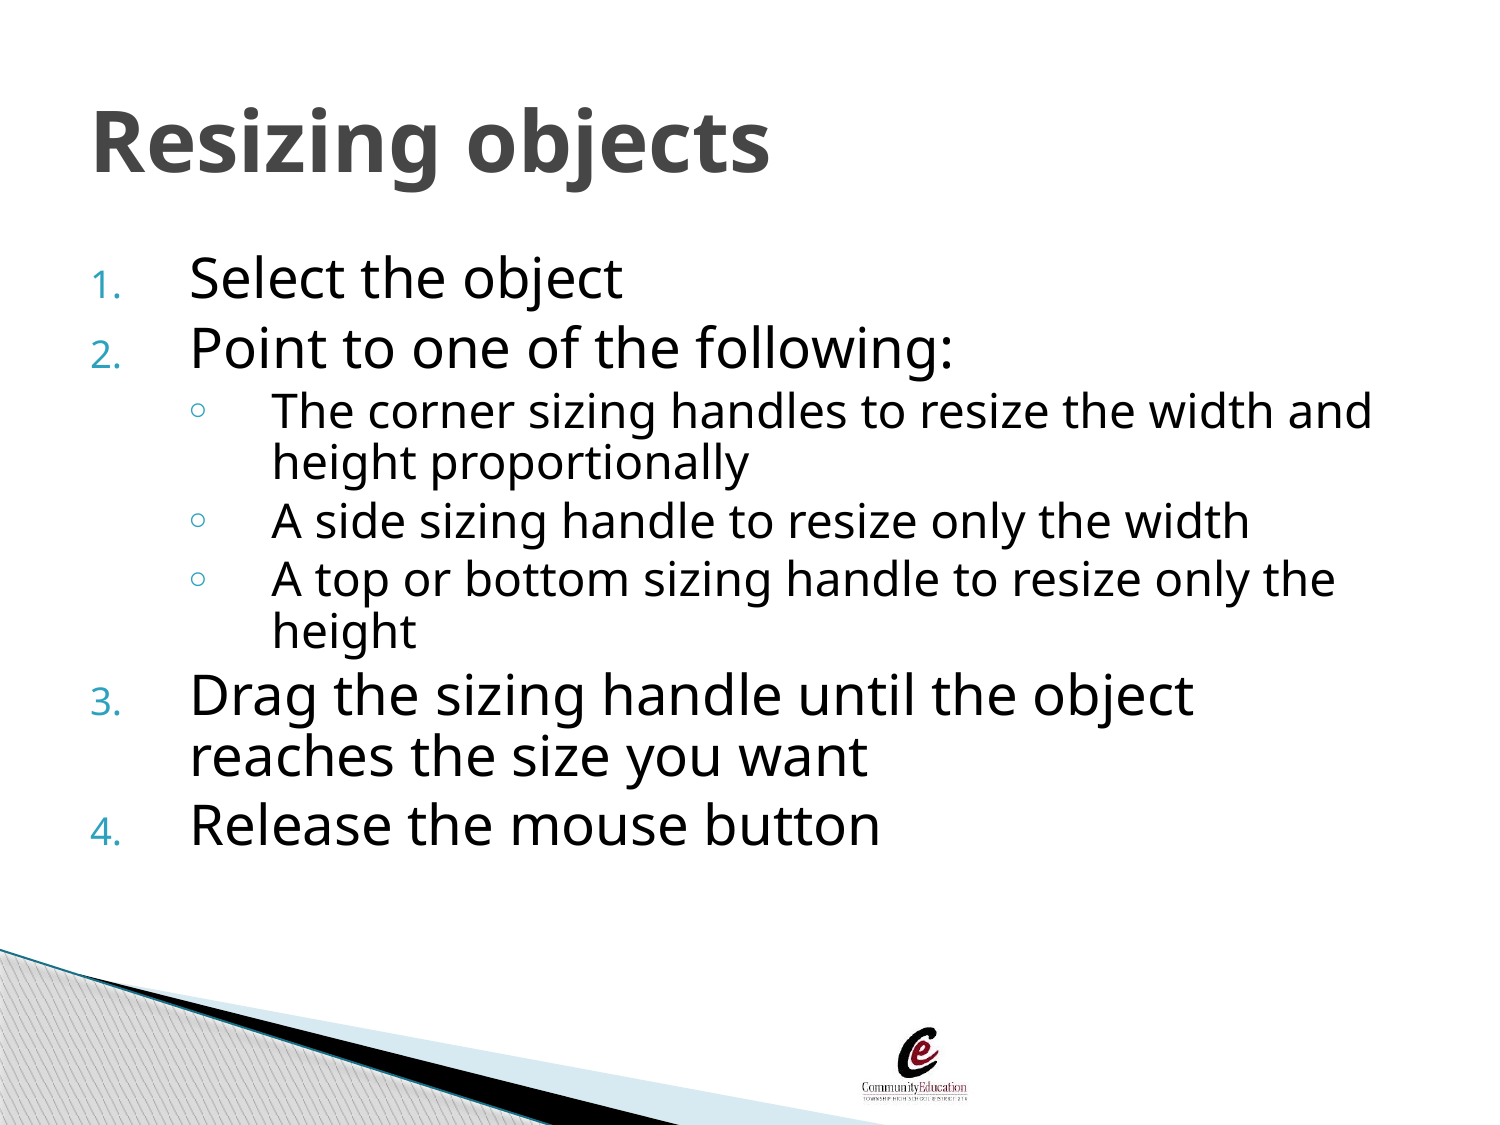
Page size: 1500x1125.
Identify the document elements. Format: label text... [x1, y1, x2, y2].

picture [851, 1010, 979, 1106]
list Select the object Point to one of the following: The corner sizing handles to resize the width and height proportionally A side sizing handle to resize only the width A top or bottom sizing handle to resize only the height Drag the sizing handle until the object reaches the size you want Release the mouse button [74, 242, 1426, 986]
title Resizing objects [75, 45, 1425, 233]
